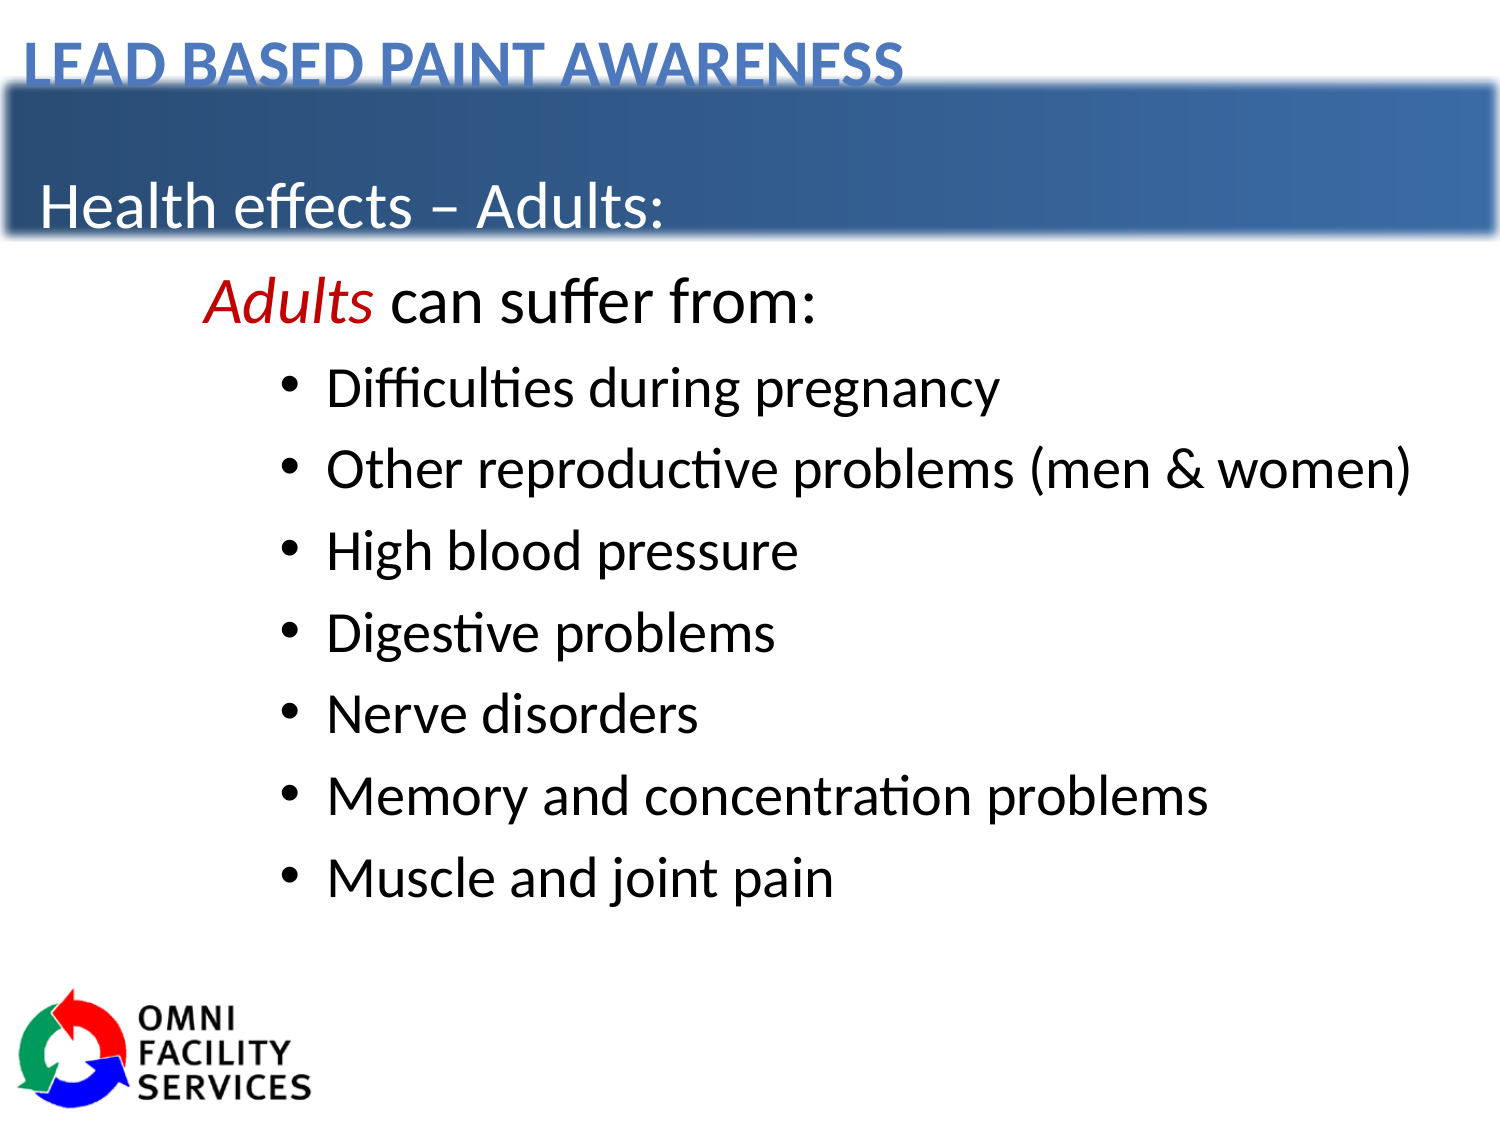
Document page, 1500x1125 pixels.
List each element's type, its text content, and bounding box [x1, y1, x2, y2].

text_box Health effects – Adults: [24, 154, 1463, 249]
picture [12, 977, 335, 1113]
text_box Adults can suffer from: Difficulties during pregnancy Other reproductive problems (men & women) High blood pressure Digestive problems Nerve disorders Memory and concentration problems Muscle and joint pain [189, 249, 1463, 1075]
